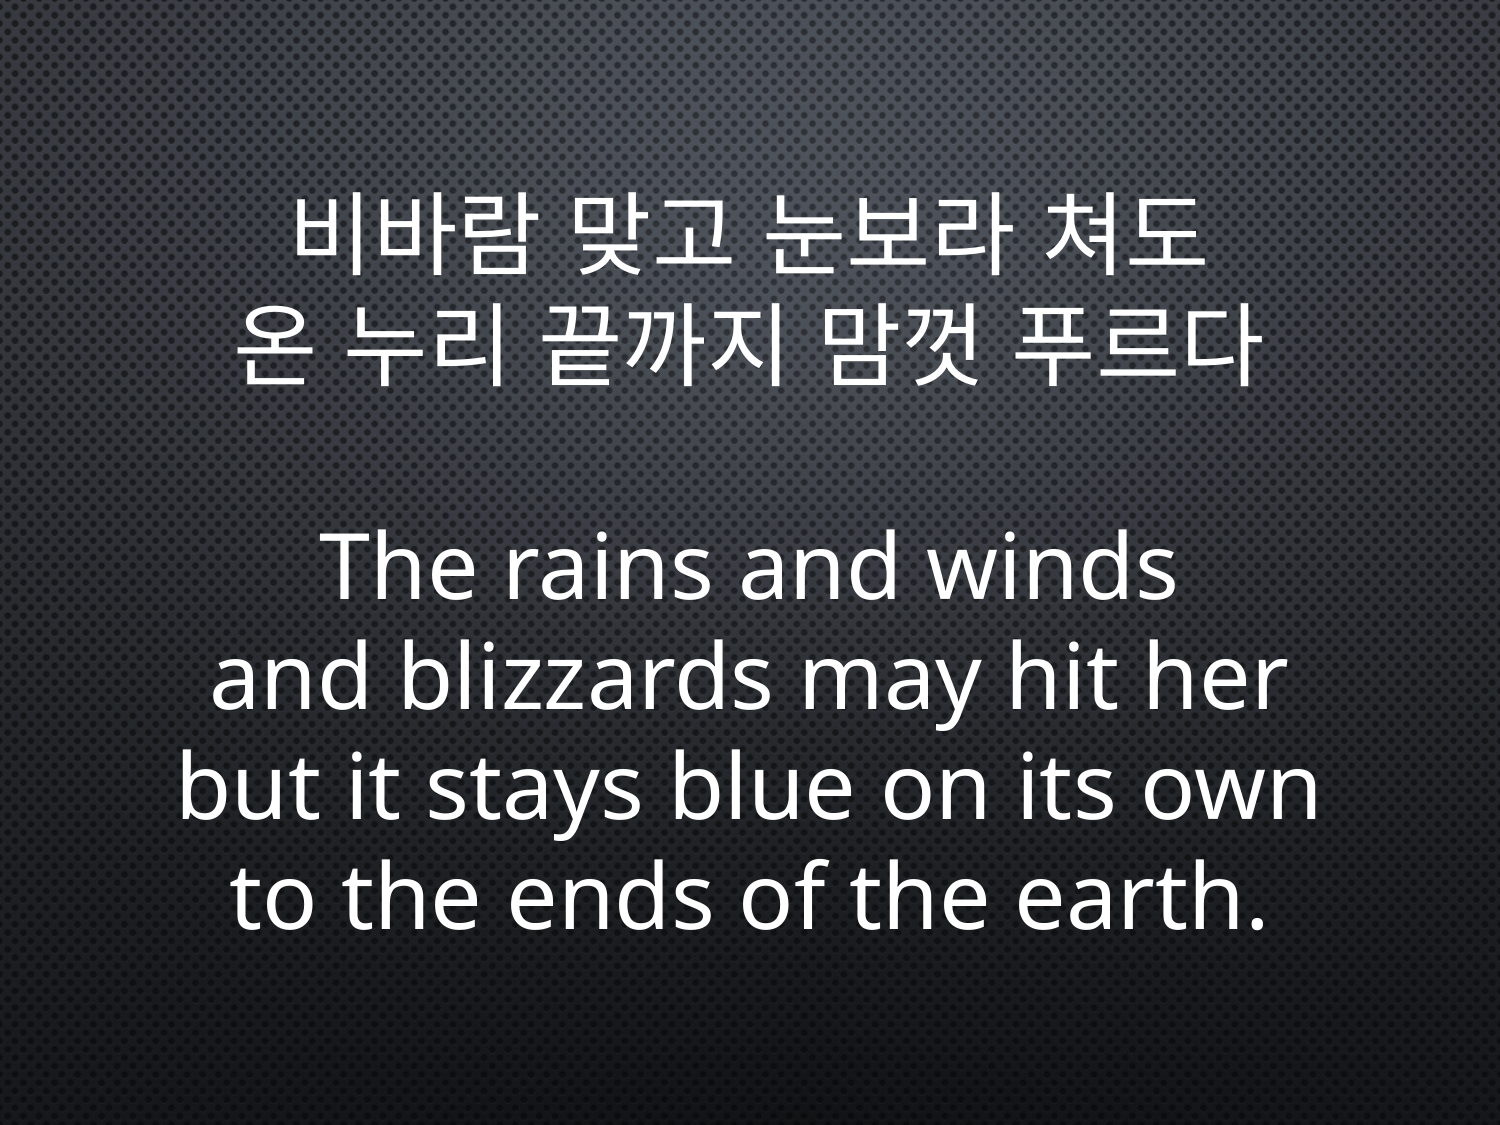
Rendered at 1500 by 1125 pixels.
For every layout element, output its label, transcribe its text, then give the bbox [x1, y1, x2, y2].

title 비바람 맞고 눈보라 쳐도 온 누리 끝까지 맘껏 푸르다 The rains and winds and blizzards may hit her but it stays blue on its own to the ends of the earth. [0, 0, 1500, 1125]
